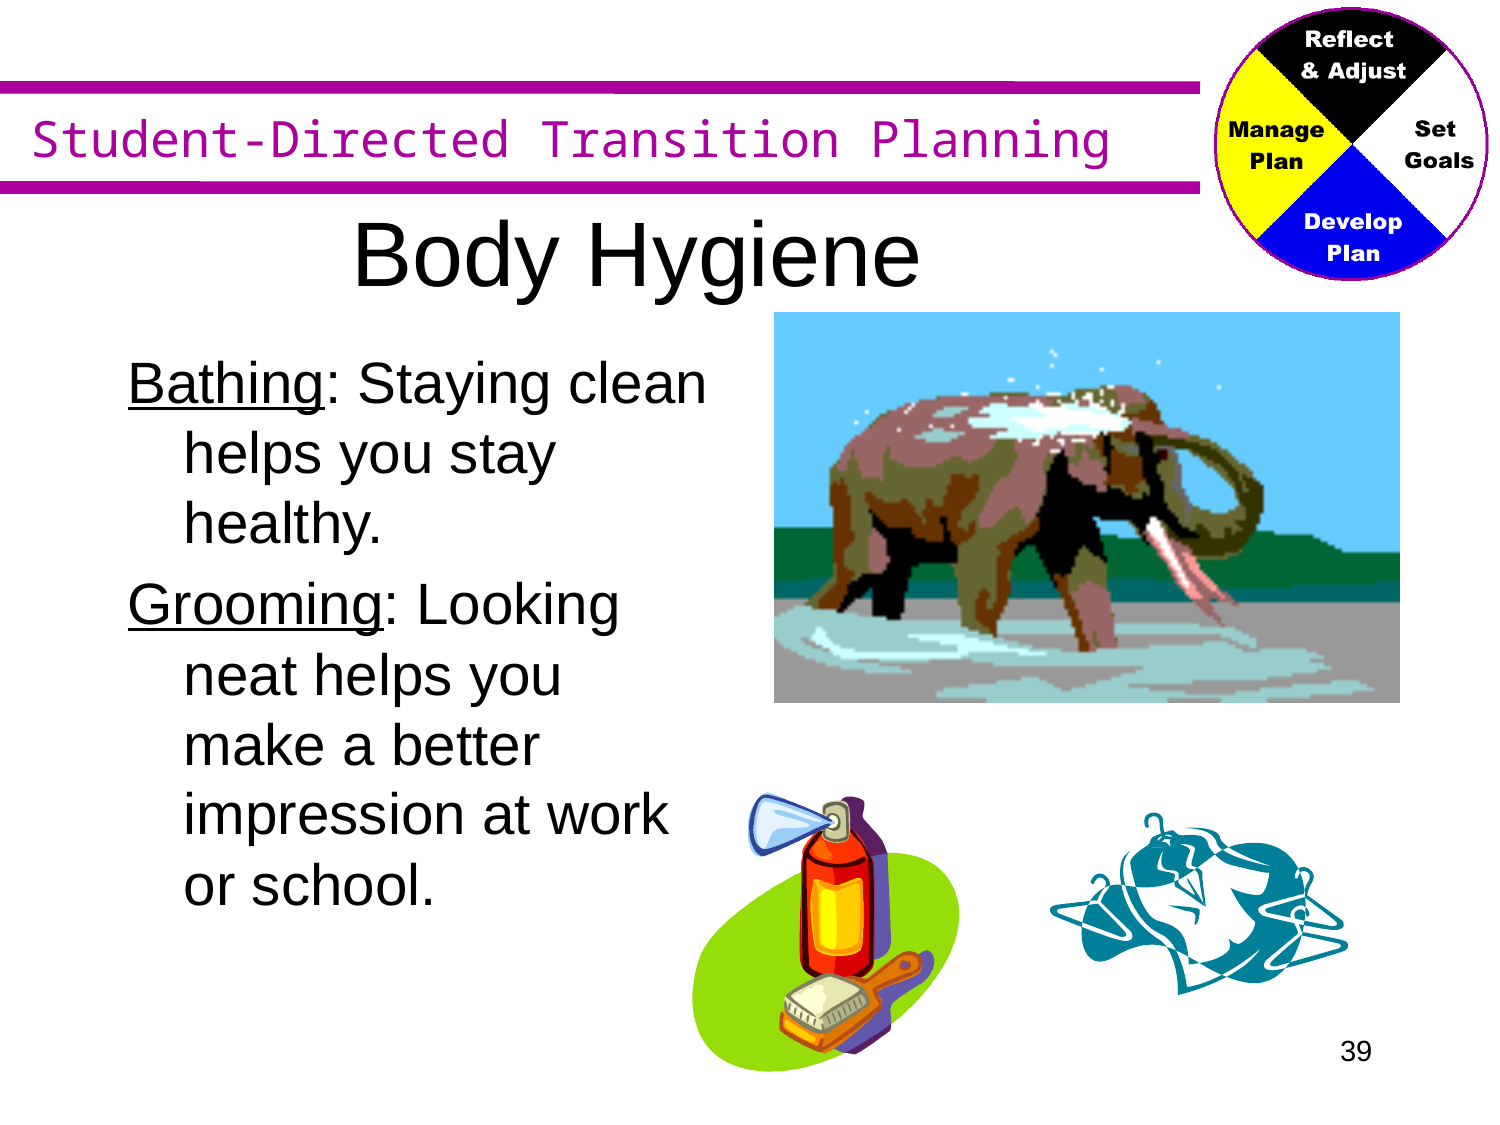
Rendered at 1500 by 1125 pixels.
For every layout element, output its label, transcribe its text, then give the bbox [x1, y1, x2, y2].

picture [1049, 812, 1349, 996]
picture [1199, 0, 1500, 290]
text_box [774, 312, 1401, 704]
slide_number 38 [1074, 1024, 1388, 1101]
list Bathing: Staying clean helps you stay healthy. Grooming: Looking neat helps you make a better impression at work or school. [112, 337, 738, 1013]
title Body Hygiene [0, 187, 1275, 325]
picture [687, 787, 965, 1078]
